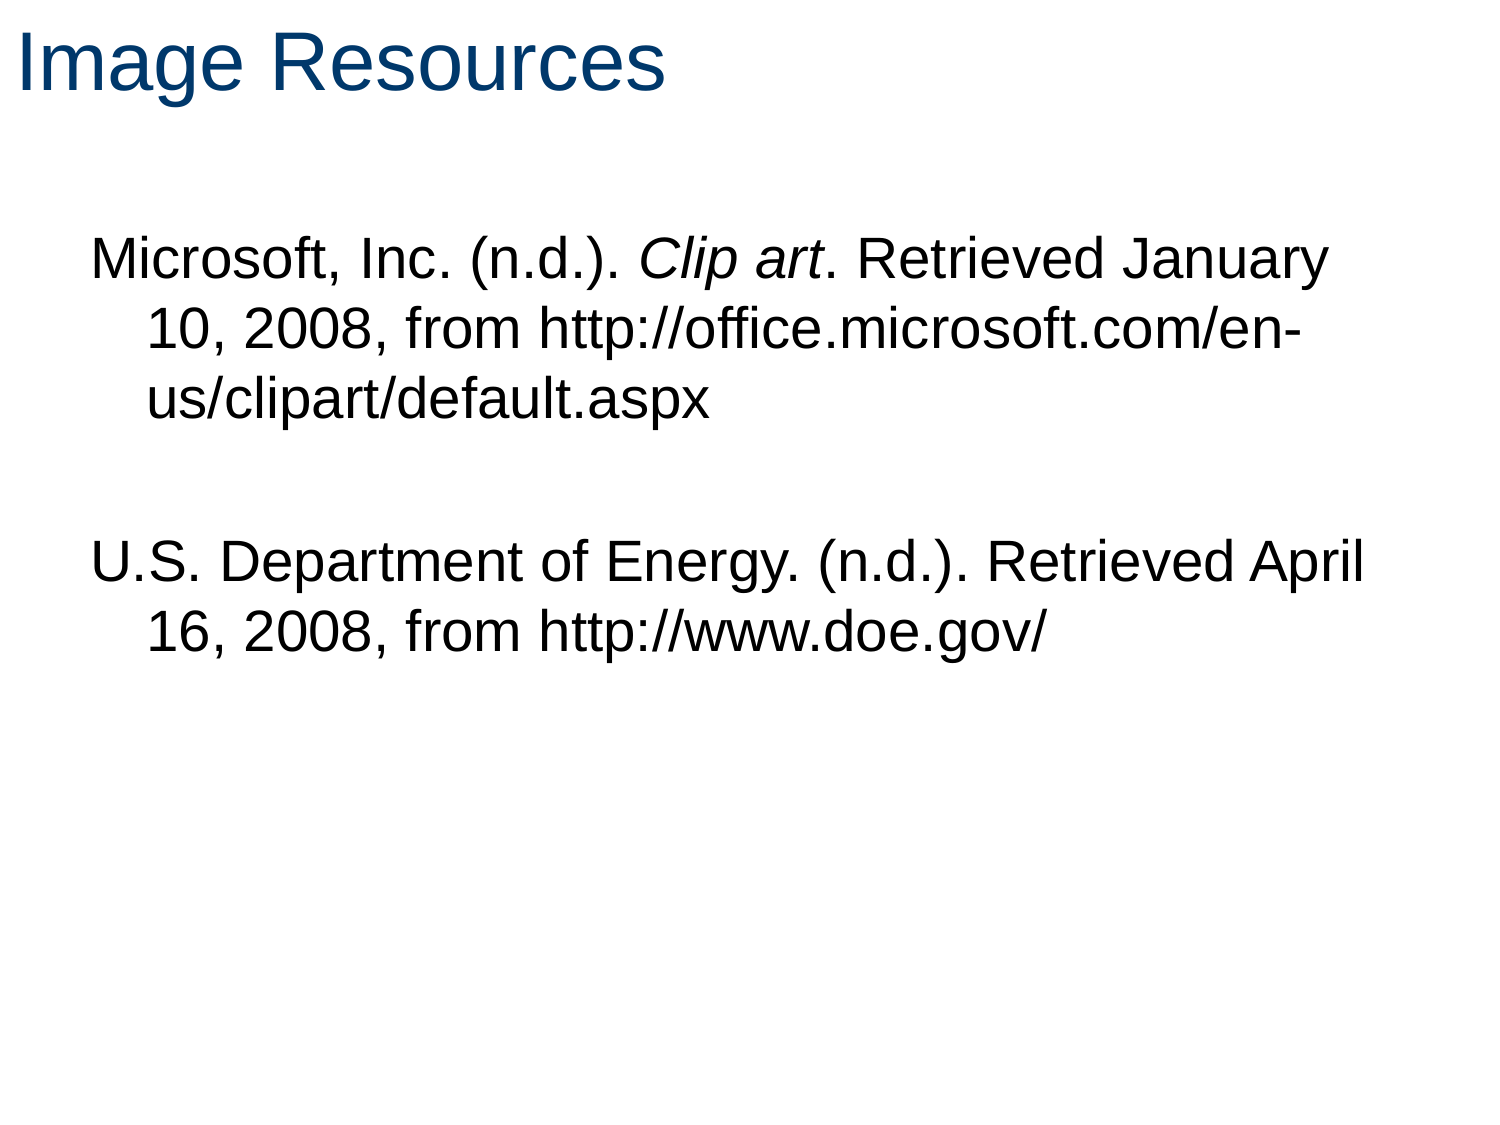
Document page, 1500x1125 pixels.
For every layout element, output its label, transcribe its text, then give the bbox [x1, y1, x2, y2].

list Microsoft, Inc. (n.d.). Clip art. Retrieved January 10, 2008, from http://office.microsoft.com/en-us/clipart/default.aspx U.S. Department of Energy. (n.d.). Retrieved April 16, 2008, from http://www.doe.gov/ [75, 212, 1425, 1005]
title Image Resources [0, 0, 763, 138]
